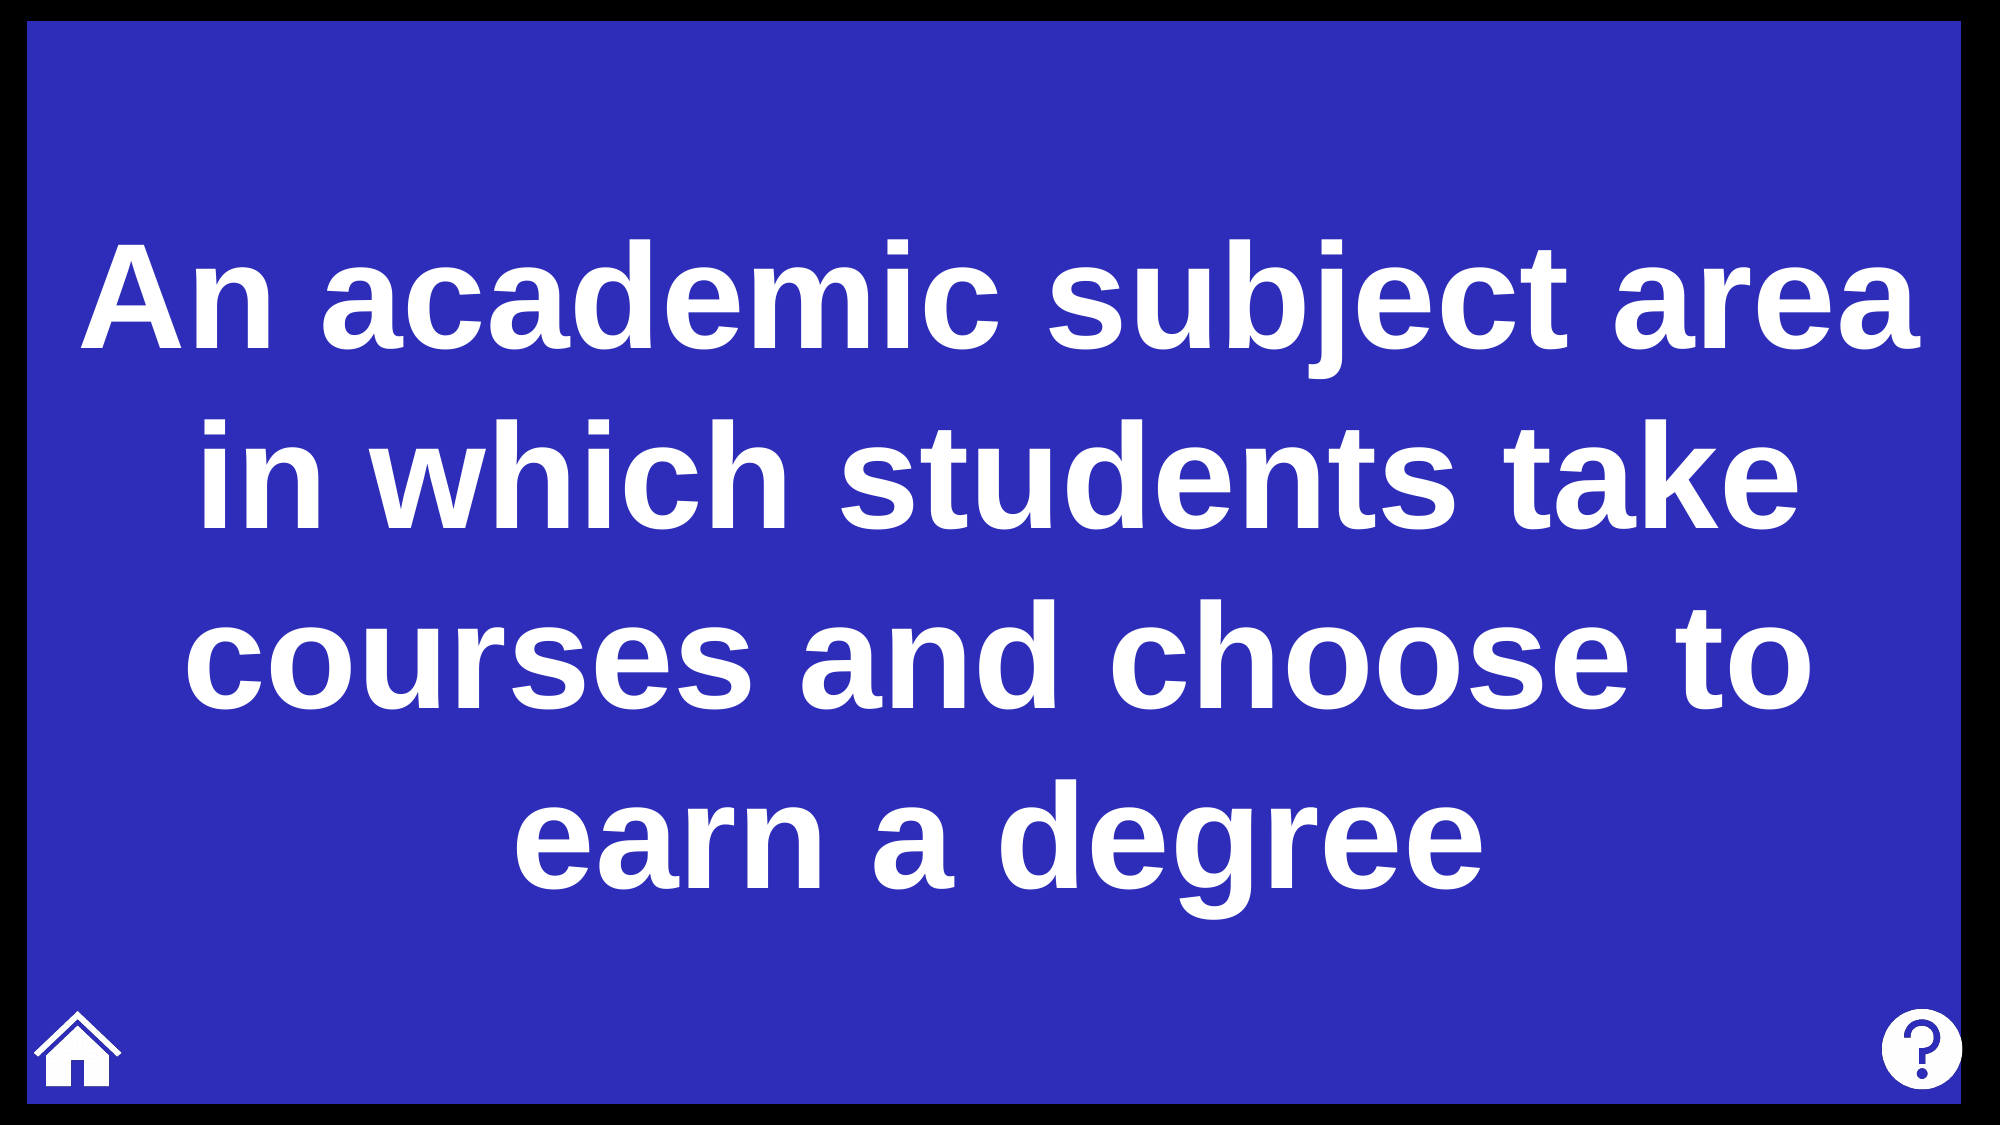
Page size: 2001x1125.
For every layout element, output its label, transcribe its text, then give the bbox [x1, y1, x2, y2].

picture [27, 998, 128, 1099]
text_box An academic subject area in which students take courses and choose to earn a degree [34, 191, 1966, 927]
picture [1871, 998, 1973, 1100]
text_box [6, 0, 1982, 1125]
